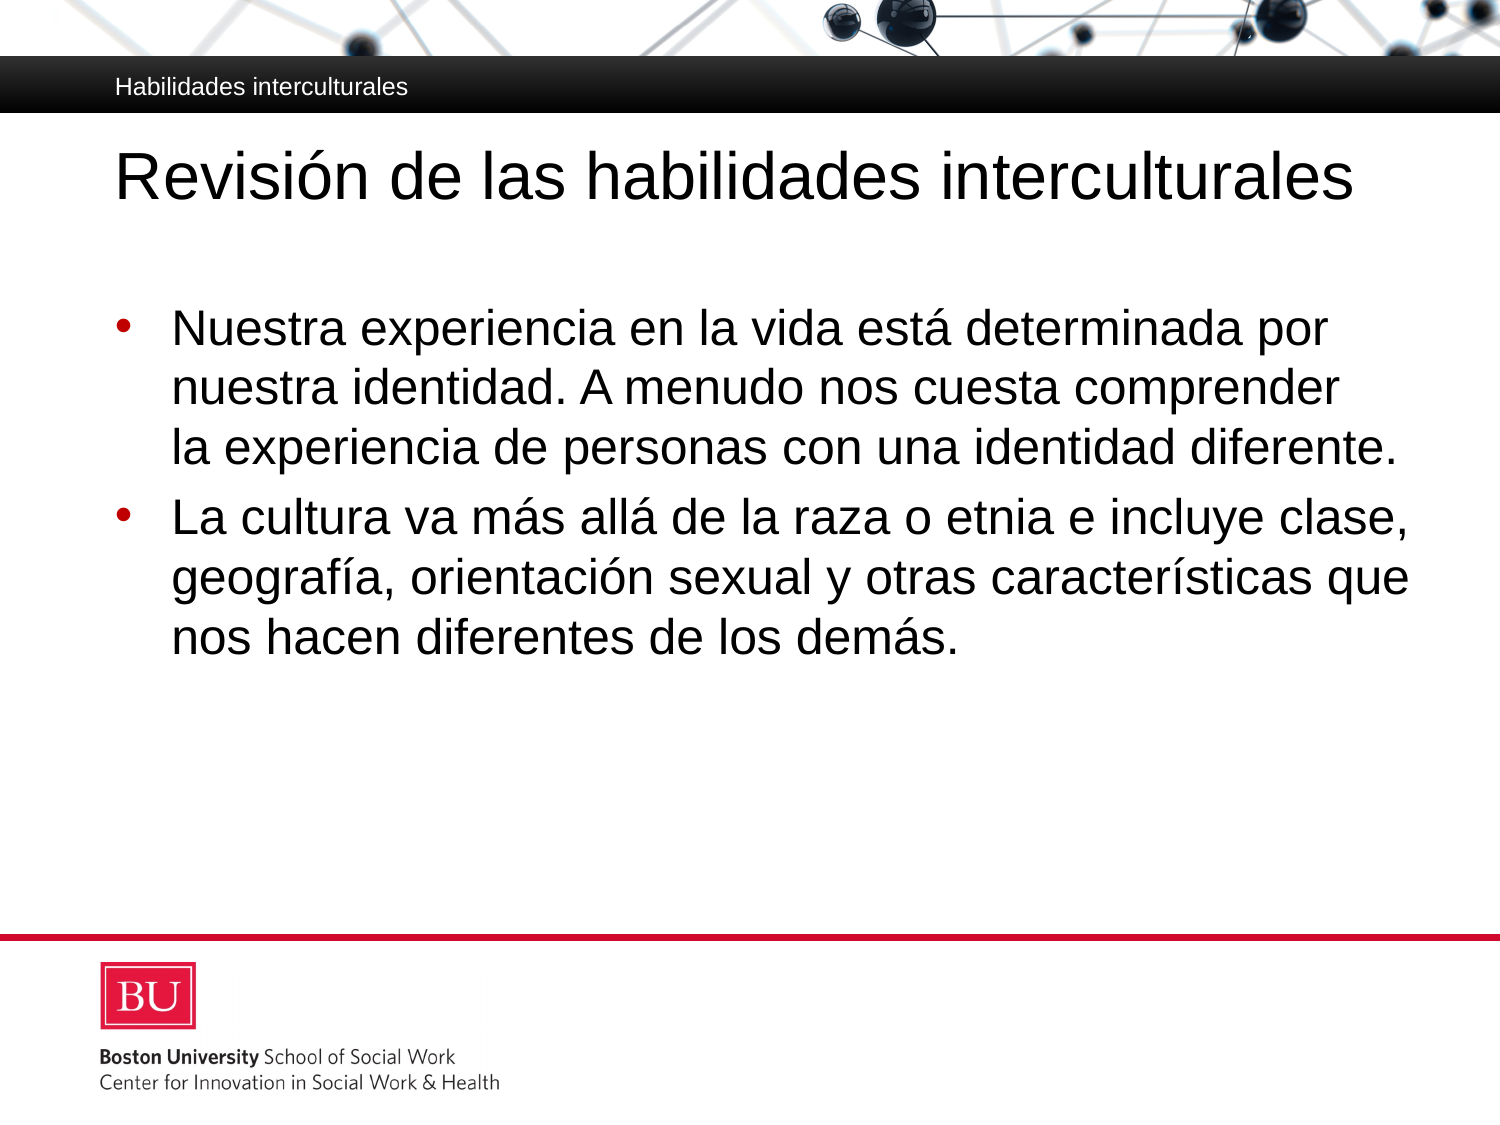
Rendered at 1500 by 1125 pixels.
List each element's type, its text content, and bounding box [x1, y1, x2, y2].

picture [99, 962, 500, 1095]
picture [0, 0, 1500, 56]
list Nuestra experiencia en la vida está determinada por nuestra identidad. A menudo nos cuesta comprender la experiencia de personas con una identidad diferente. La cultura va más allá de la raza o etnia e incluye clase, geografía, orientación sexual y otras características que nos hacen diferentes de los demás. [99, 287, 1479, 925]
title Revisión de las habilidades interculturales [99, 125, 1400, 238]
footer Habilidades interculturales [99, 62, 938, 113]
